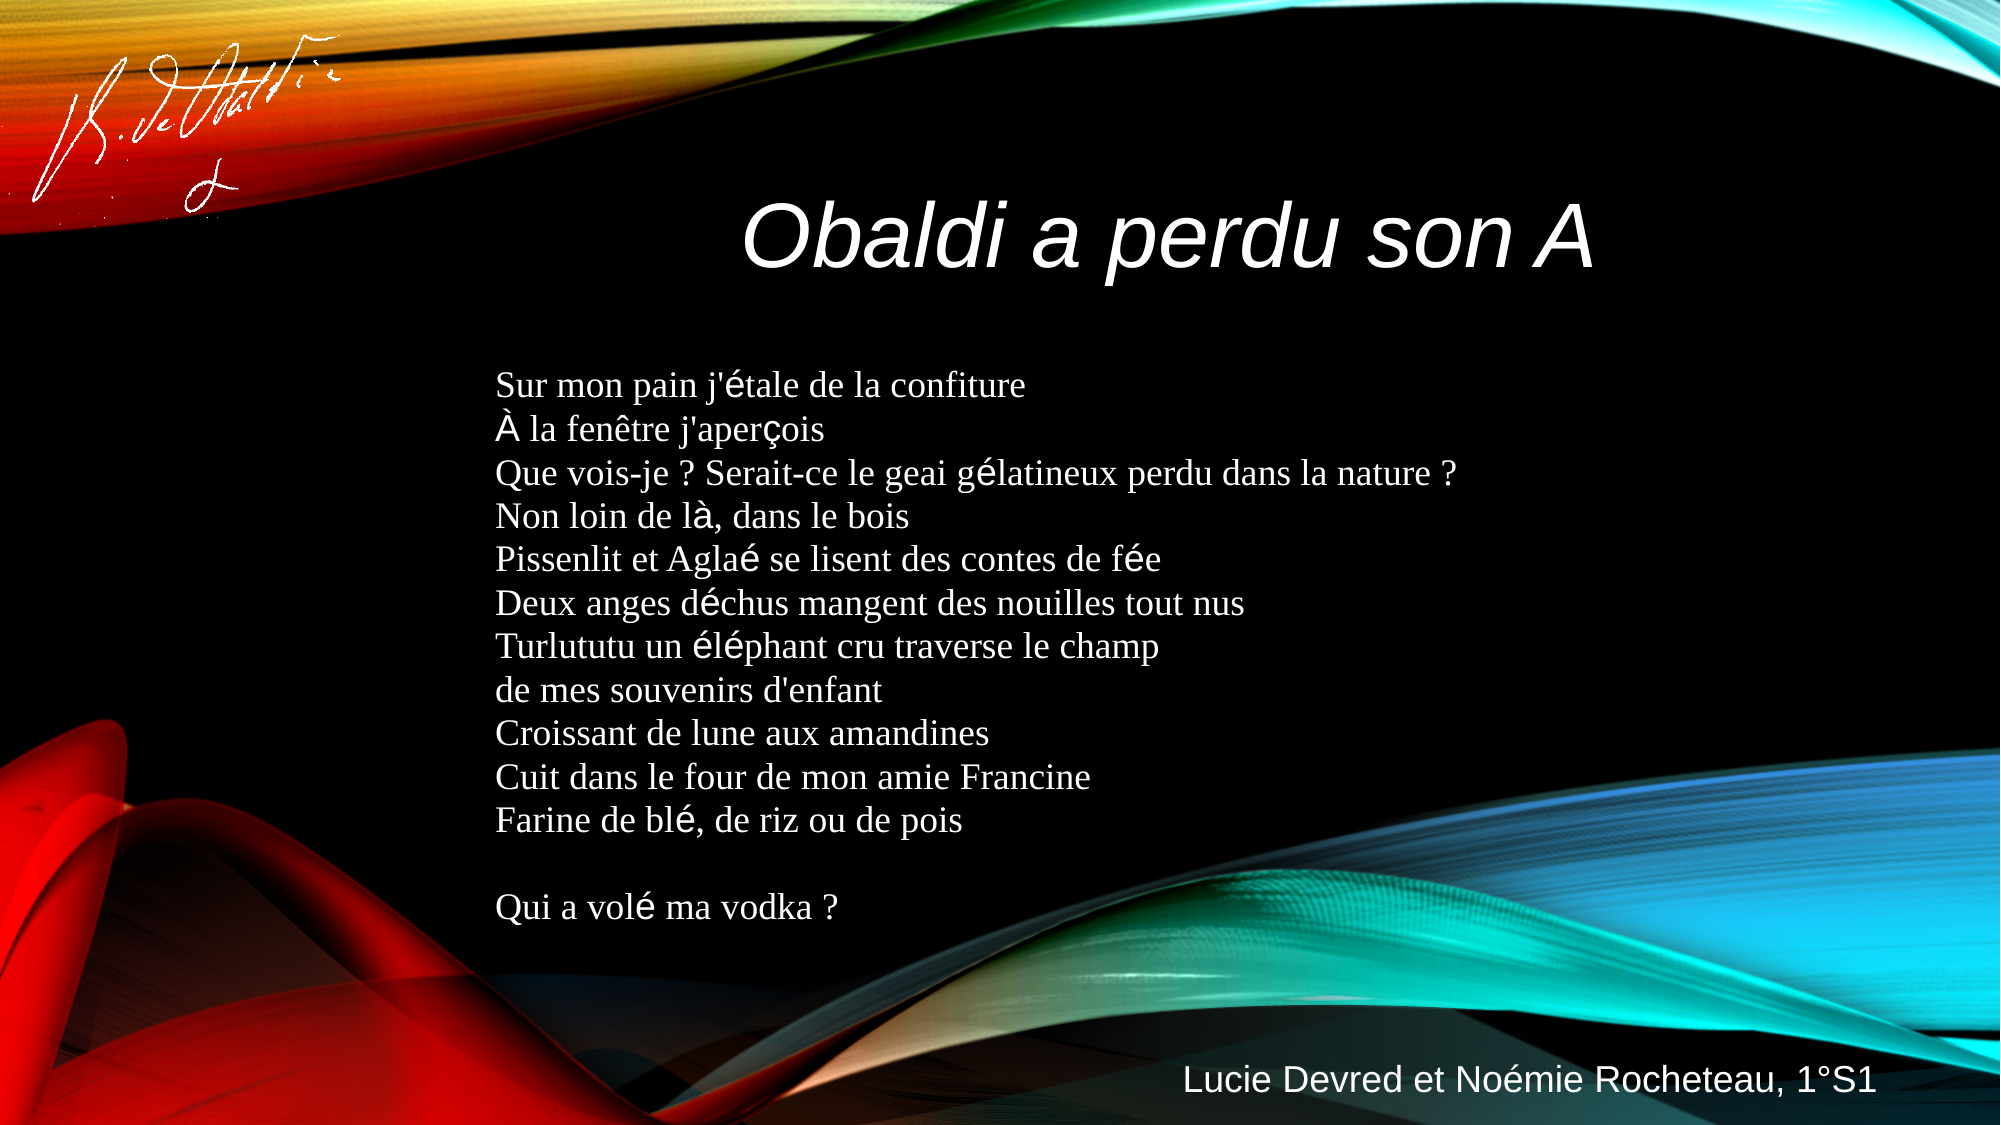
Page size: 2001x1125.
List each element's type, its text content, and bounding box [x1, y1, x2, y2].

picture [0, 717, 2000, 1125]
list Sur mon pain j'étale de la confiture À la fenêtre j'aperçois Que vois-je ? Serait-ce le geai gélatineux perdu dans la nature ? Non loin de là, dans le bois Pissenlit et Aglaé se lisent des contes de fée Deux anges déchus mangent des nouilles tout nus Turlututu un éléphant cru traverse le champ de mes souvenirs d'enfant Croissant de lune aux amandines Cuit dans le four de mon amie Francine Farine de blé, de riz ou de pois Qui a volé ma vodka ? [480, 361, 1686, 1012]
title Obaldi a perdu son A [474, 124, 1888, 338]
text_box Lucie Devred et Noémie Rocheteau, 1°S1 [1167, 1047, 1904, 1107]
picture [0, 0, 2000, 237]
